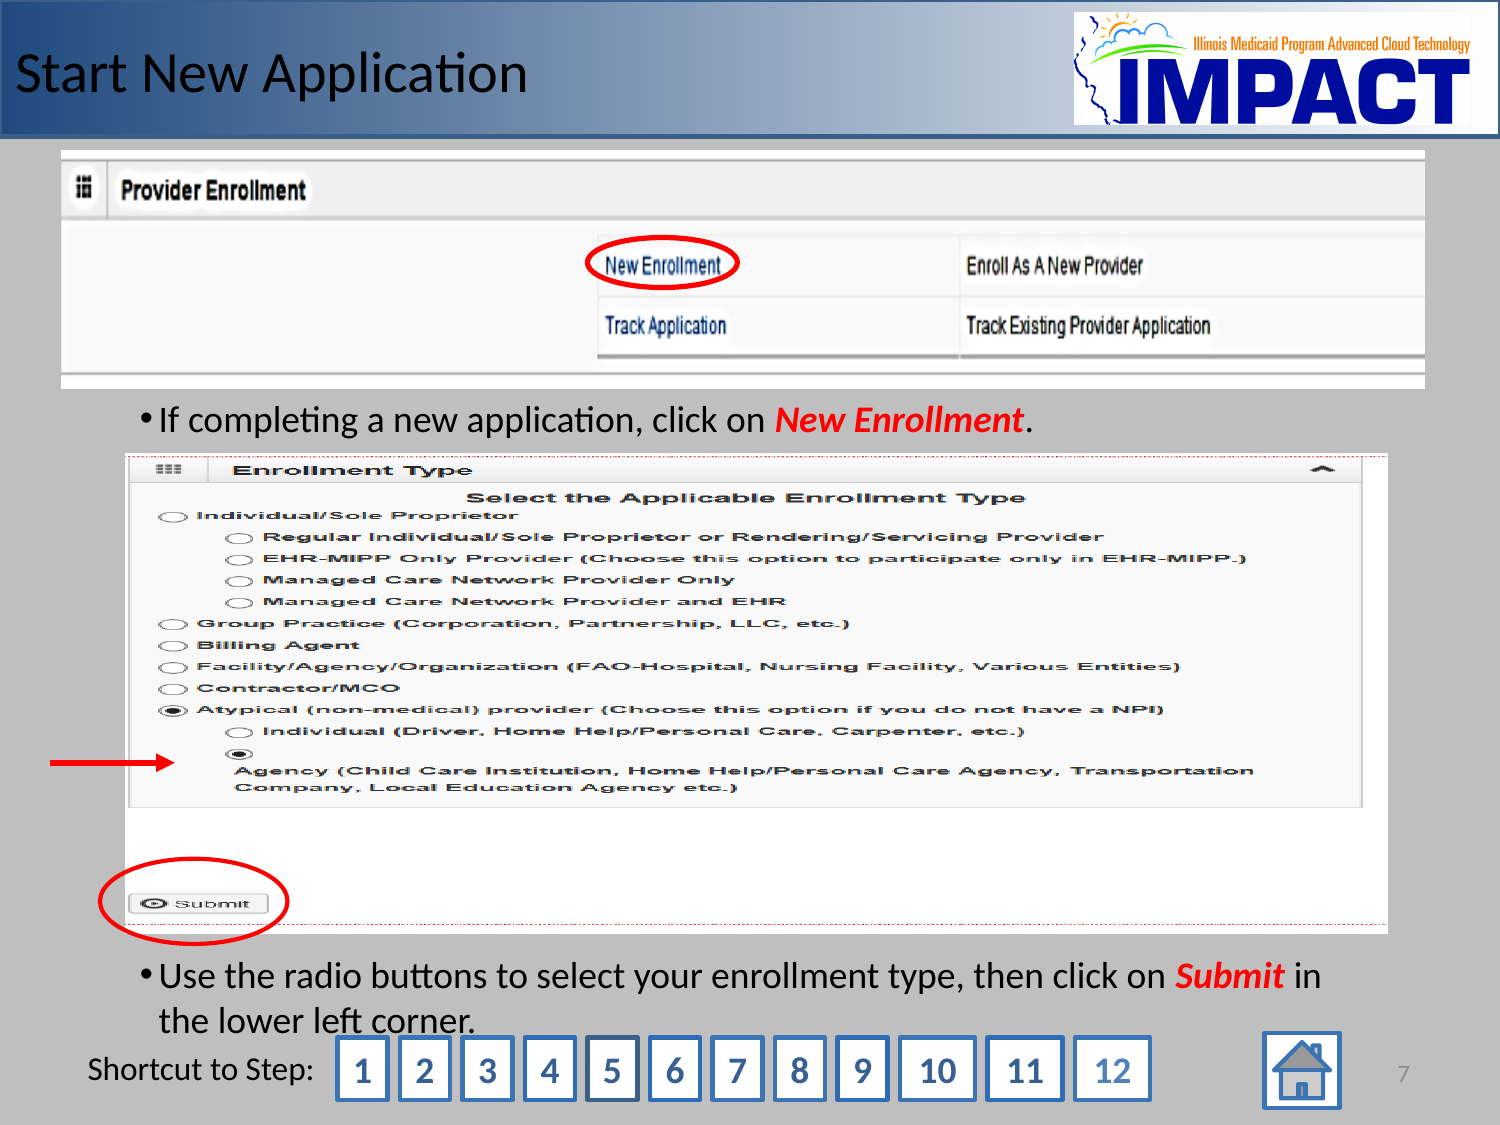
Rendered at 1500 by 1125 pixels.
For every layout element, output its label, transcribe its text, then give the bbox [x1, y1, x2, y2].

text_box If completing a new application, click on New Enrollment. [125, 402, 1350, 448]
slide_number 7 [1342, 1042, 1425, 1103]
text_box [153, 942, 234, 947]
text_box 4 [523, 1035, 577, 1102]
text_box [0, 0, 1500, 137]
text_box 5 [585, 1035, 640, 1102]
text_box 7 [710, 1035, 765, 1102]
text_box 9 [835, 1035, 890, 1102]
text_box 11 [985, 1035, 1065, 1102]
text_box Use the radio buttons to select your enrollment type, then click on Submit in the lower left corner. [124, 943, 1338, 1049]
text_box 3 [460, 1035, 515, 1102]
slide_number 7 [1074, 1049, 1262, 1103]
text_box 12 [1073, 1035, 1152, 1102]
text_box [97, 873, 119, 930]
text_box 2 [398, 1035, 452, 1102]
picture [124, 452, 1388, 934]
text_box 6 [648, 1035, 702, 1102]
picture [49, 149, 1426, 394]
text_box 8 [773, 1035, 827, 1102]
text_box 1 [1284, 1072, 1321, 1096]
text_box [1262, 1031, 1342, 1110]
text_box 10 [898, 1035, 977, 1102]
text_box 1 [335, 1035, 390, 1102]
text_box Shortcut to Step: [72, 1039, 331, 1095]
